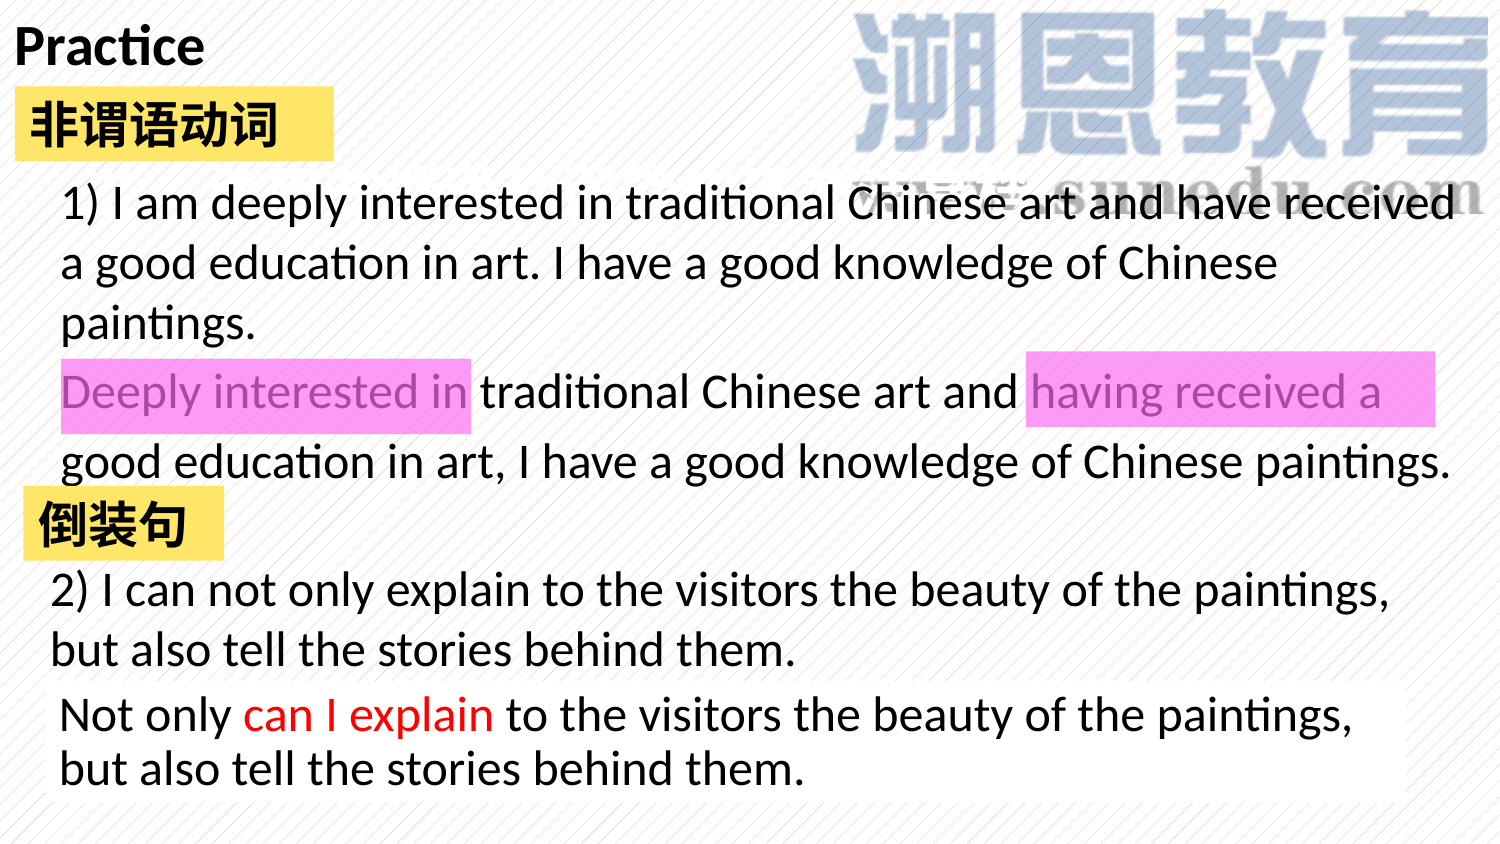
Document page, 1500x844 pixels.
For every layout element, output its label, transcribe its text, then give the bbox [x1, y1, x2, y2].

text_box 1) I am deeply interested in traditional Chinese art and have received a good education in art. I have a good knowledge of Chinese paintings. [45, 161, 1482, 357]
text_box [61, 358, 471, 435]
text_box Practice [0, 0, 309, 85]
text_box 非谓语动词 [14, 86, 334, 162]
list Deeply interested in traditional Chinese art and having received a good education in art, I have a good knowledge of Chinese paintings. [45, 357, 1469, 682]
text_box Not only can I explain to the visitors the beauty of the paintings, but also tell the stories behind them. [45, 681, 1406, 803]
picture [850, 7, 1488, 214]
text_box [1025, 351, 1436, 427]
text_box 2) I can not only explain to the visitors the beauty of the paintings, but also tell the stories behind them. [0, 549, 1443, 753]
text_box 倒装句 [23, 485, 225, 561]
text_box 二. 使用非谓语动词使句子简洁高档 [334, 149, 1171, 161]
